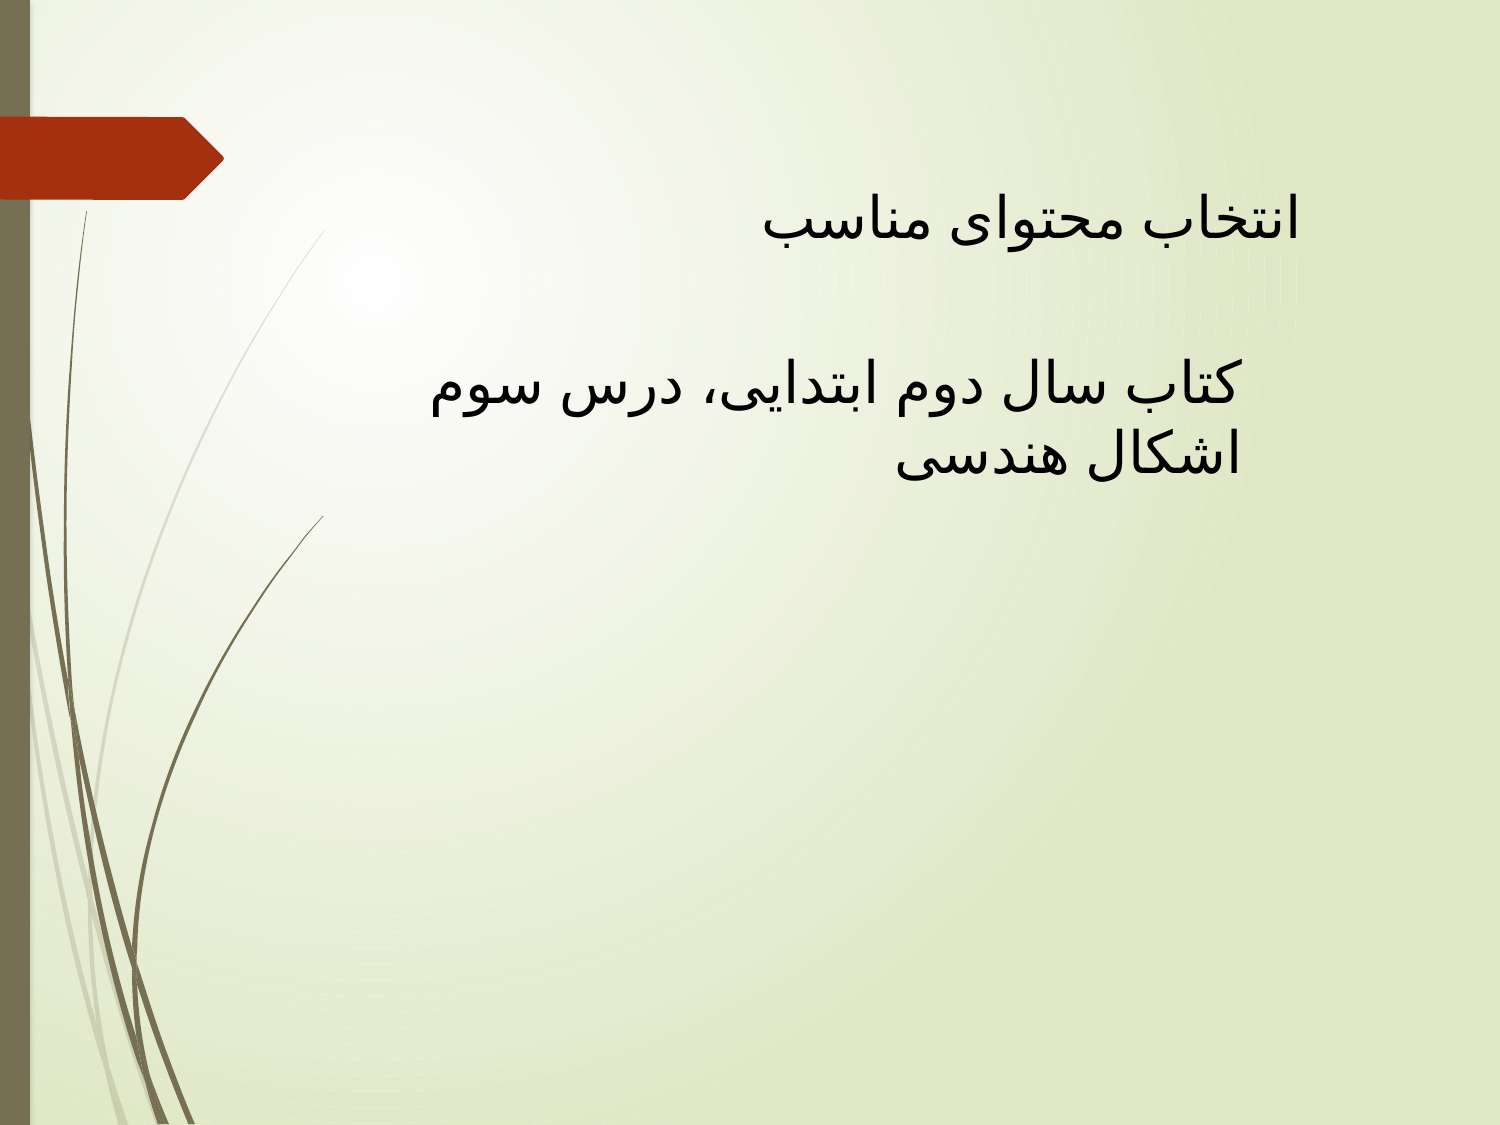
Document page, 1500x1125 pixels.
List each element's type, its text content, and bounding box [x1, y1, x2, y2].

text_box کتاب سال دوم ابتدایی، درس سوم اشکال هندسی [206, 338, 1258, 493]
text_box انتخاب محتوای مناسب [100, 172, 1317, 258]
